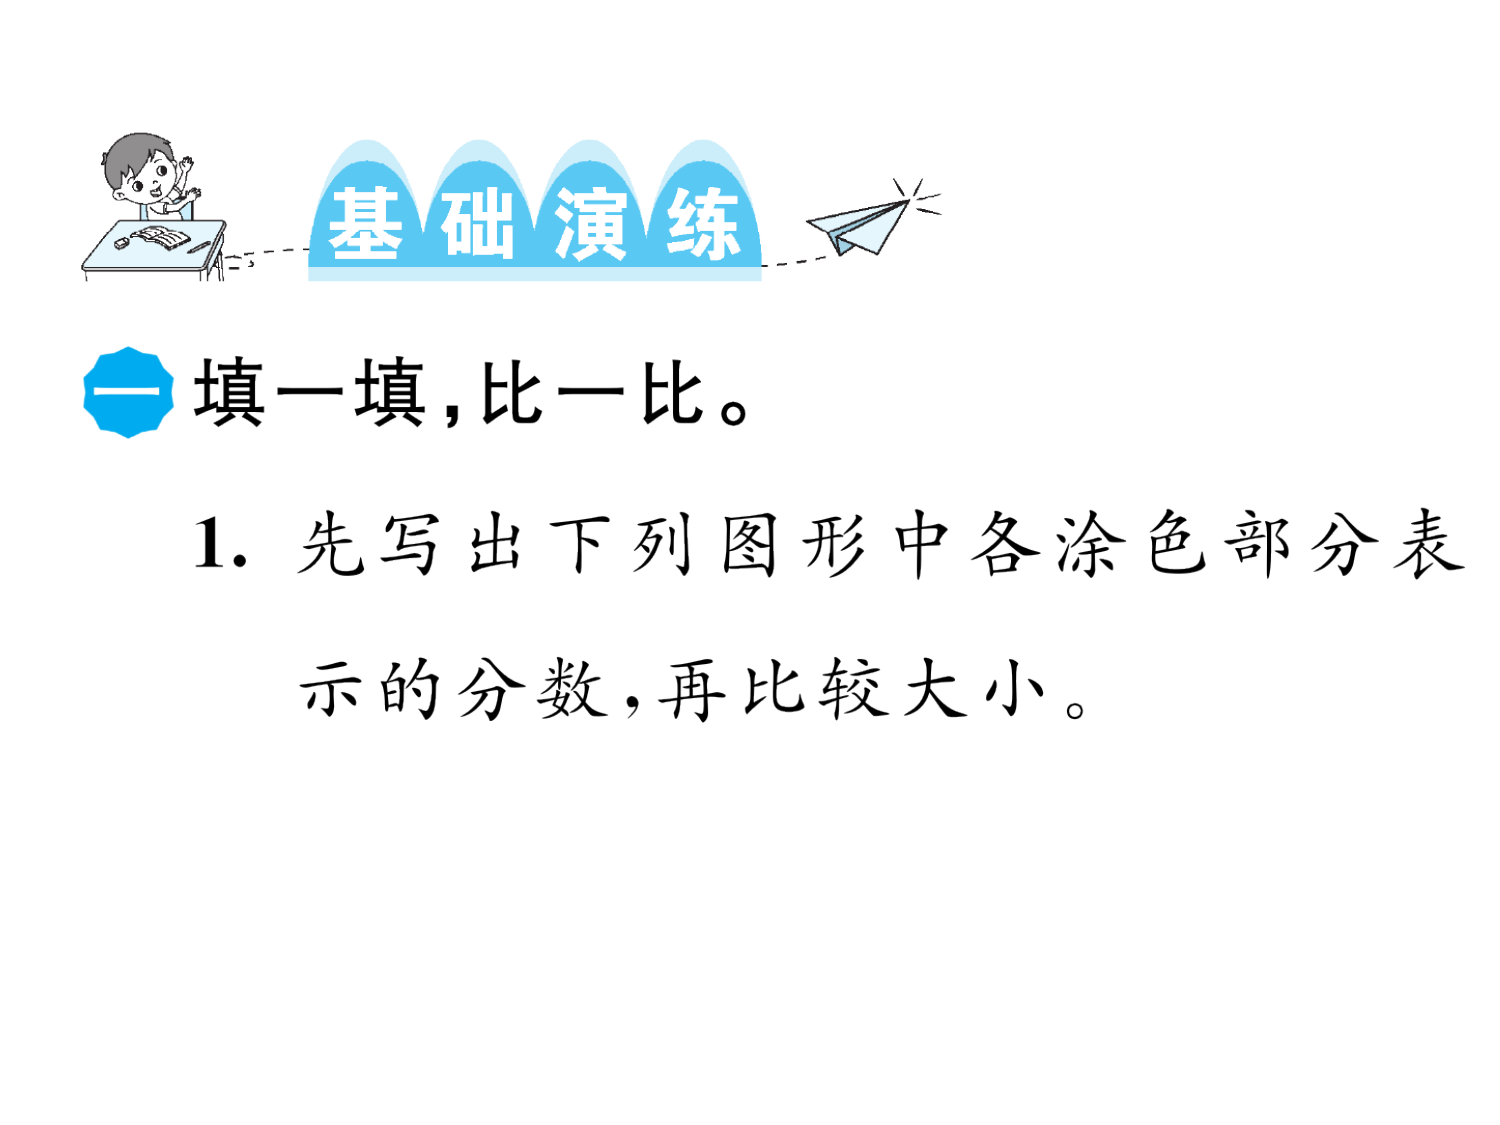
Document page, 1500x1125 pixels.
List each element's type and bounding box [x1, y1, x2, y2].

picture [76, 125, 1494, 748]
